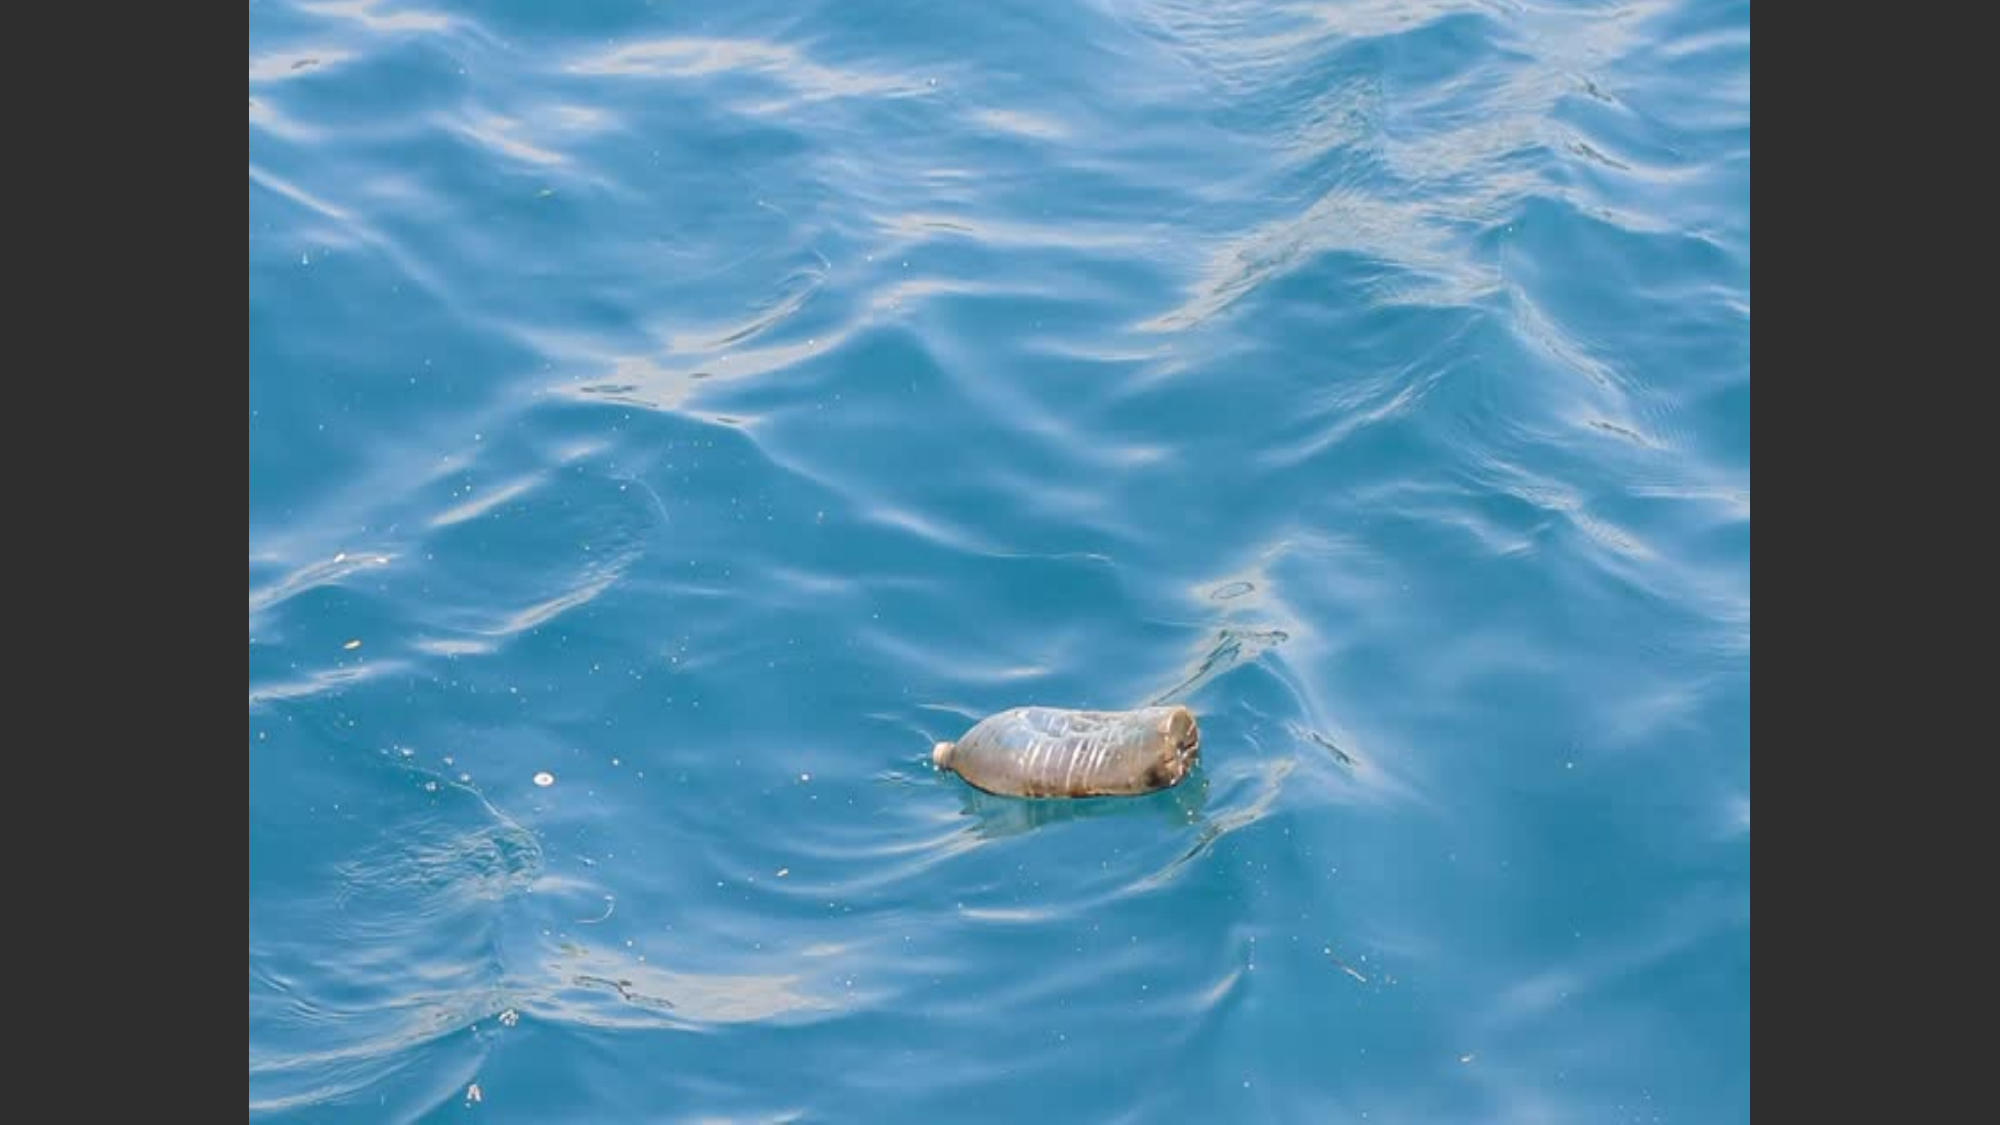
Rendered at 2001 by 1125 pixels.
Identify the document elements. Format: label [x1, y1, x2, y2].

list [249, 0, 1750, 1125]
